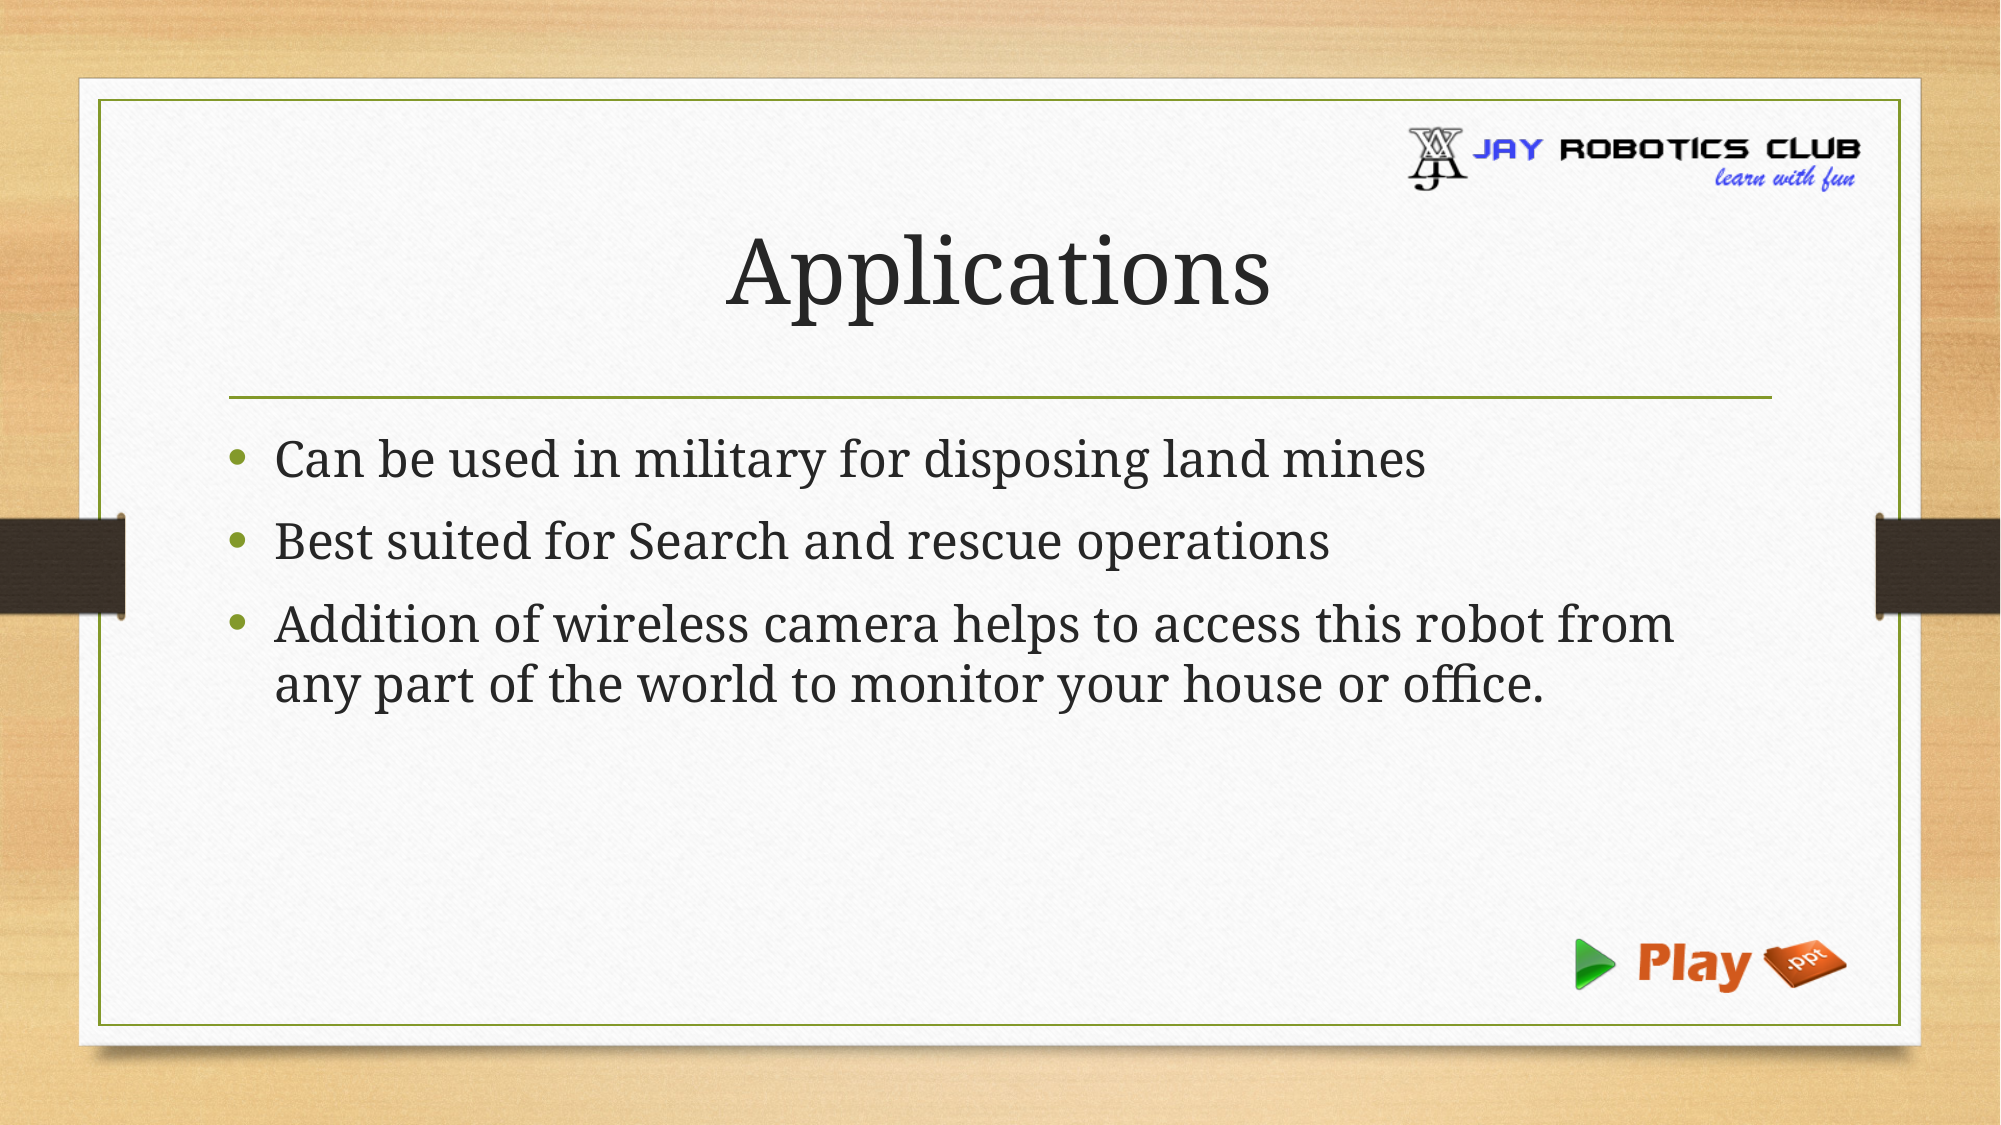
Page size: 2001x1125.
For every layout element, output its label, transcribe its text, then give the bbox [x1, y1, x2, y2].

list Can be used in military for disposing land mines Best suited for Search and rescue operations Addition of wireless camera helps to access this robot from any part of the world to monitor your house or office. [212, 419, 1788, 964]
title Applications [212, 161, 1788, 375]
picture [0, 0, 2001, 1125]
